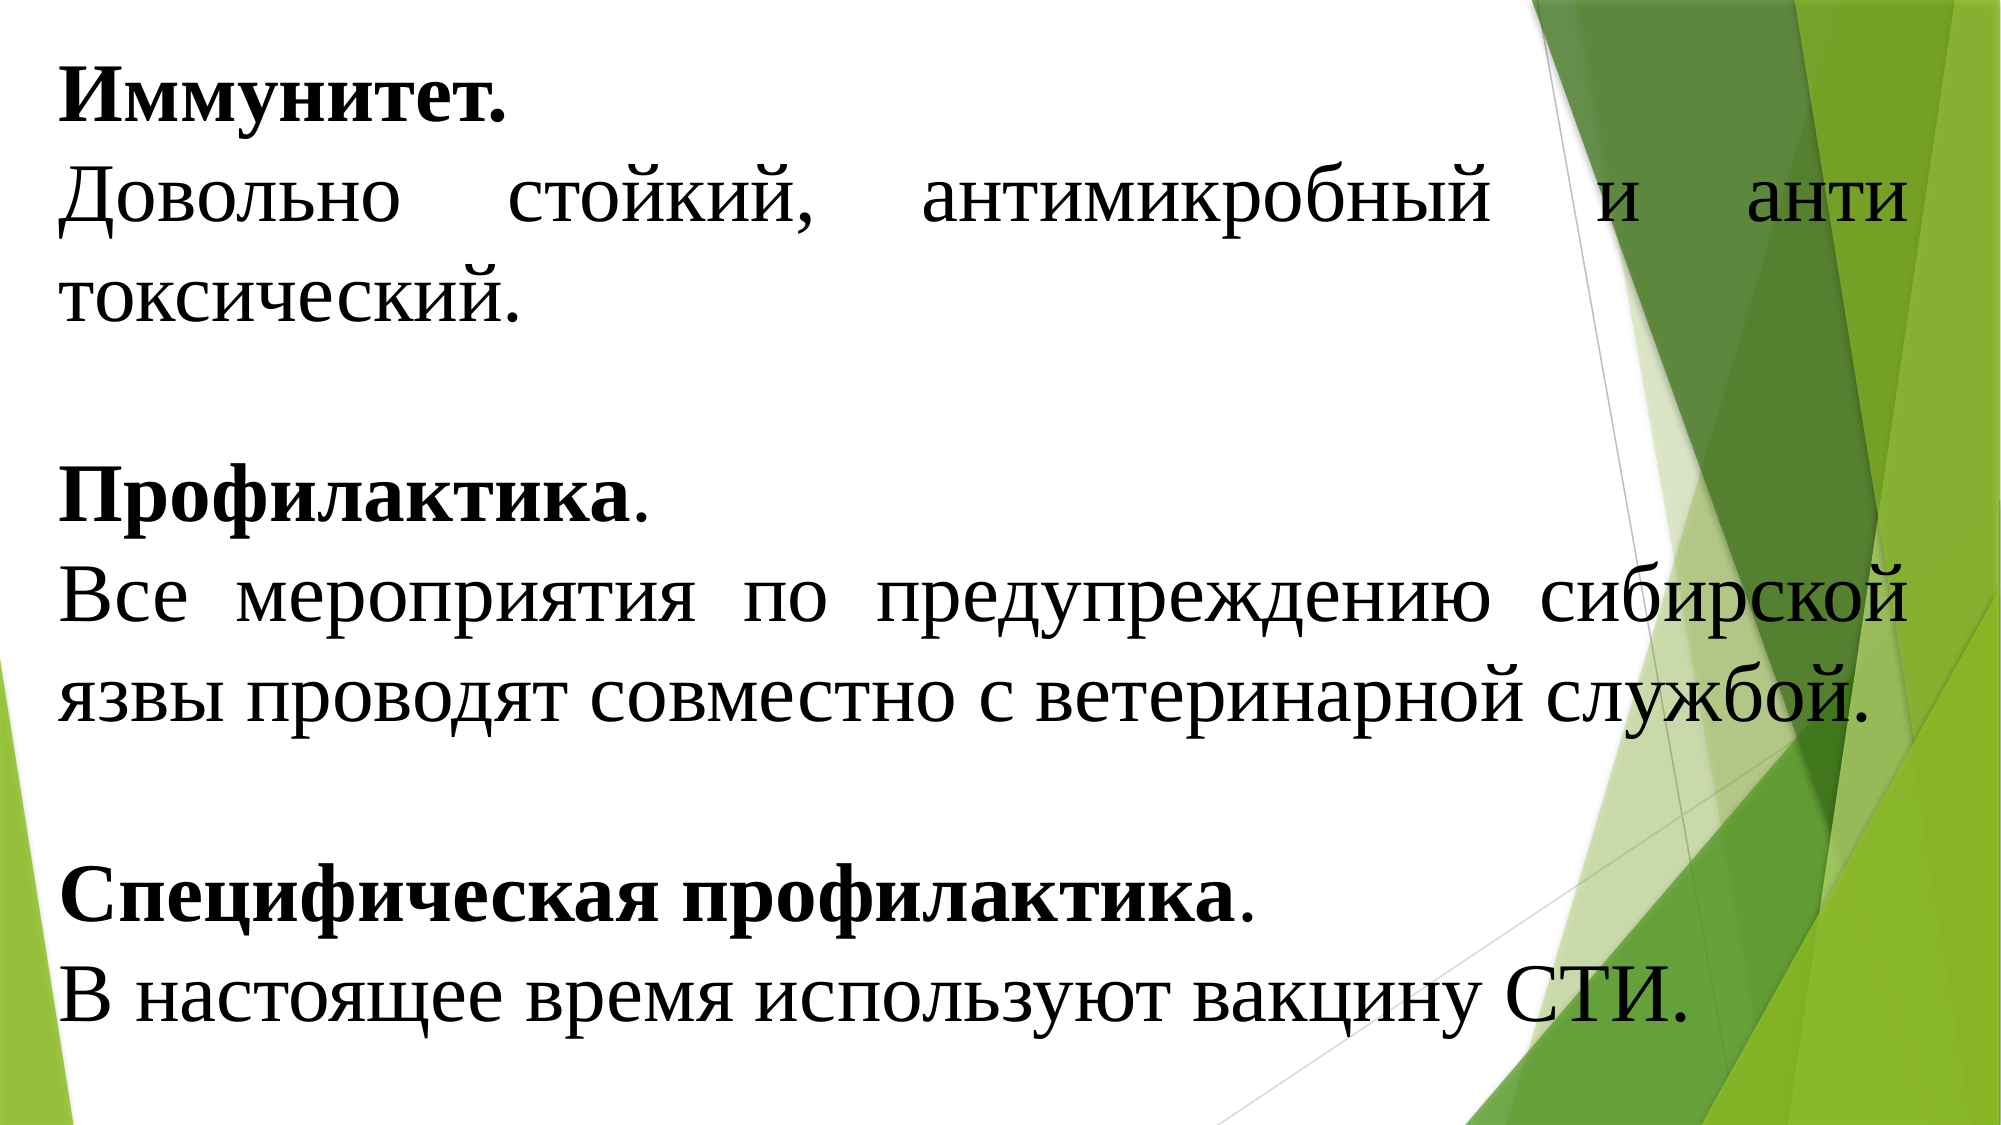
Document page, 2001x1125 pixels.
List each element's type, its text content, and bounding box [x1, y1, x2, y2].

text_box Иммунитет. Довольно стойкий, антимикробный и анти­токсический. Профилактика. Все мероприятия по предупреждению сибирской язвы проводят совместно с ветеринарной служ­бой. Специфическая профилактика. В настоящее время ис­пользуют вакцину СТИ. [44, 30, 1925, 1045]
